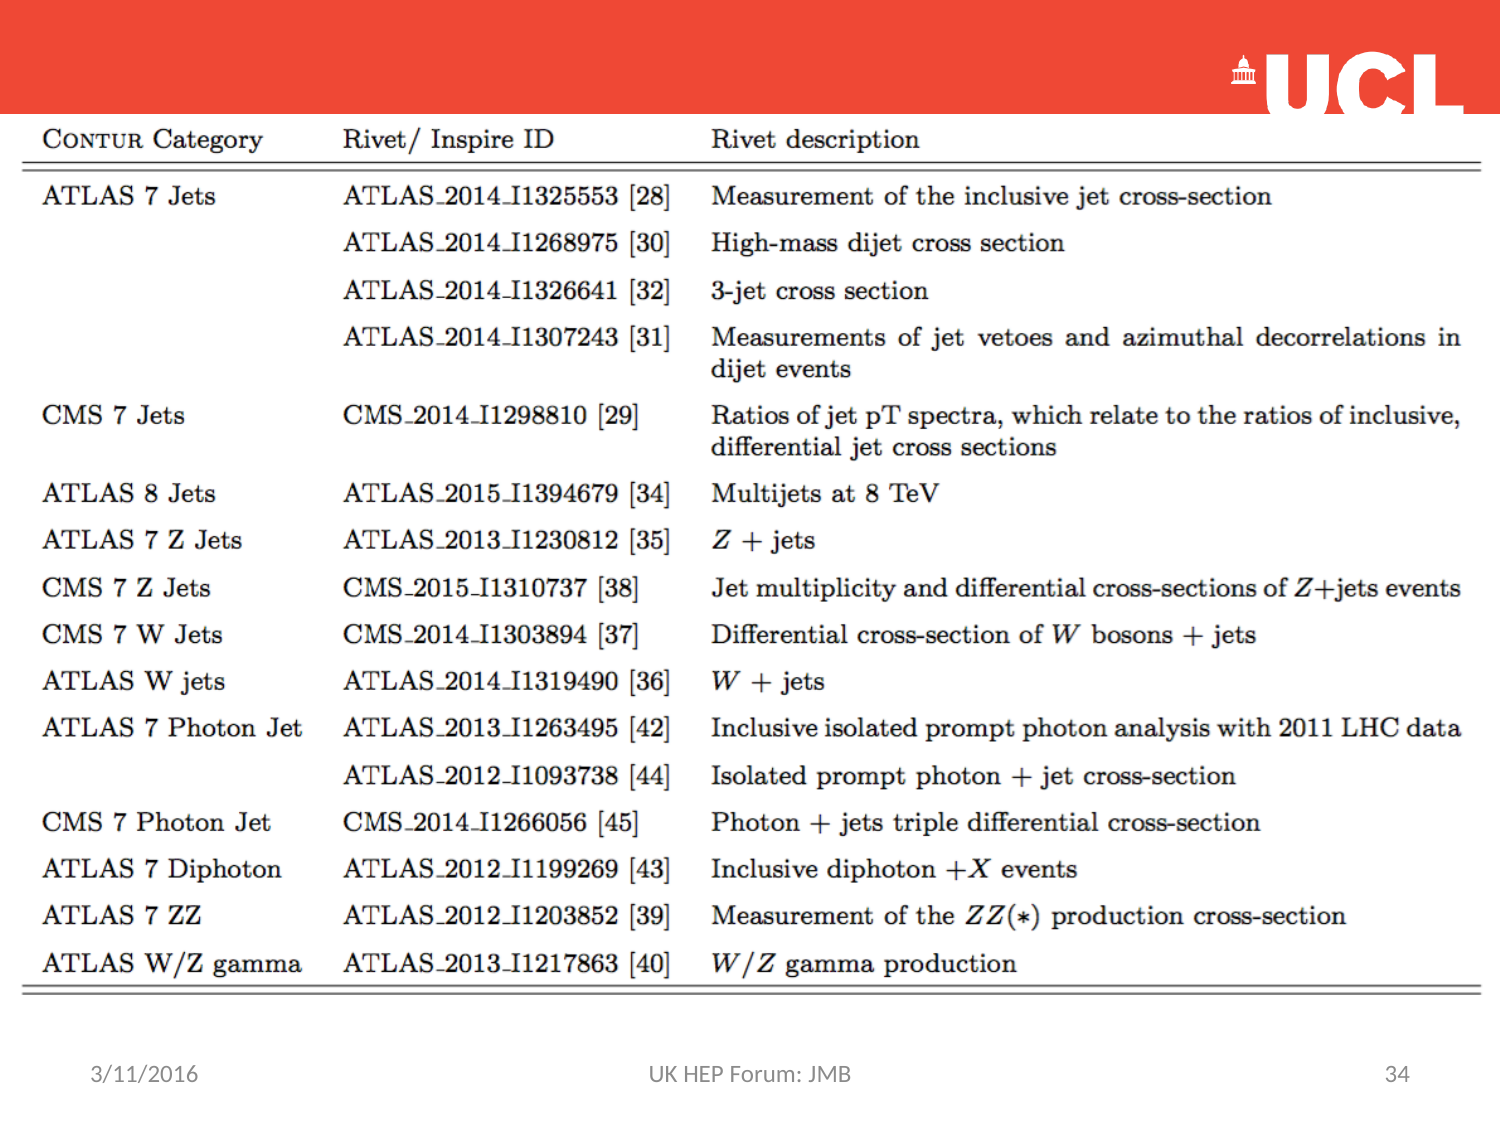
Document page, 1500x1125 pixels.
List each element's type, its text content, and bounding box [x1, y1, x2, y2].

slide_number 34 [1074, 1042, 1425, 1103]
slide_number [75, 1042, 425, 1103]
footer UK HEP Forum: JMB [512, 1042, 988, 1103]
picture [0, 114, 1500, 1011]
